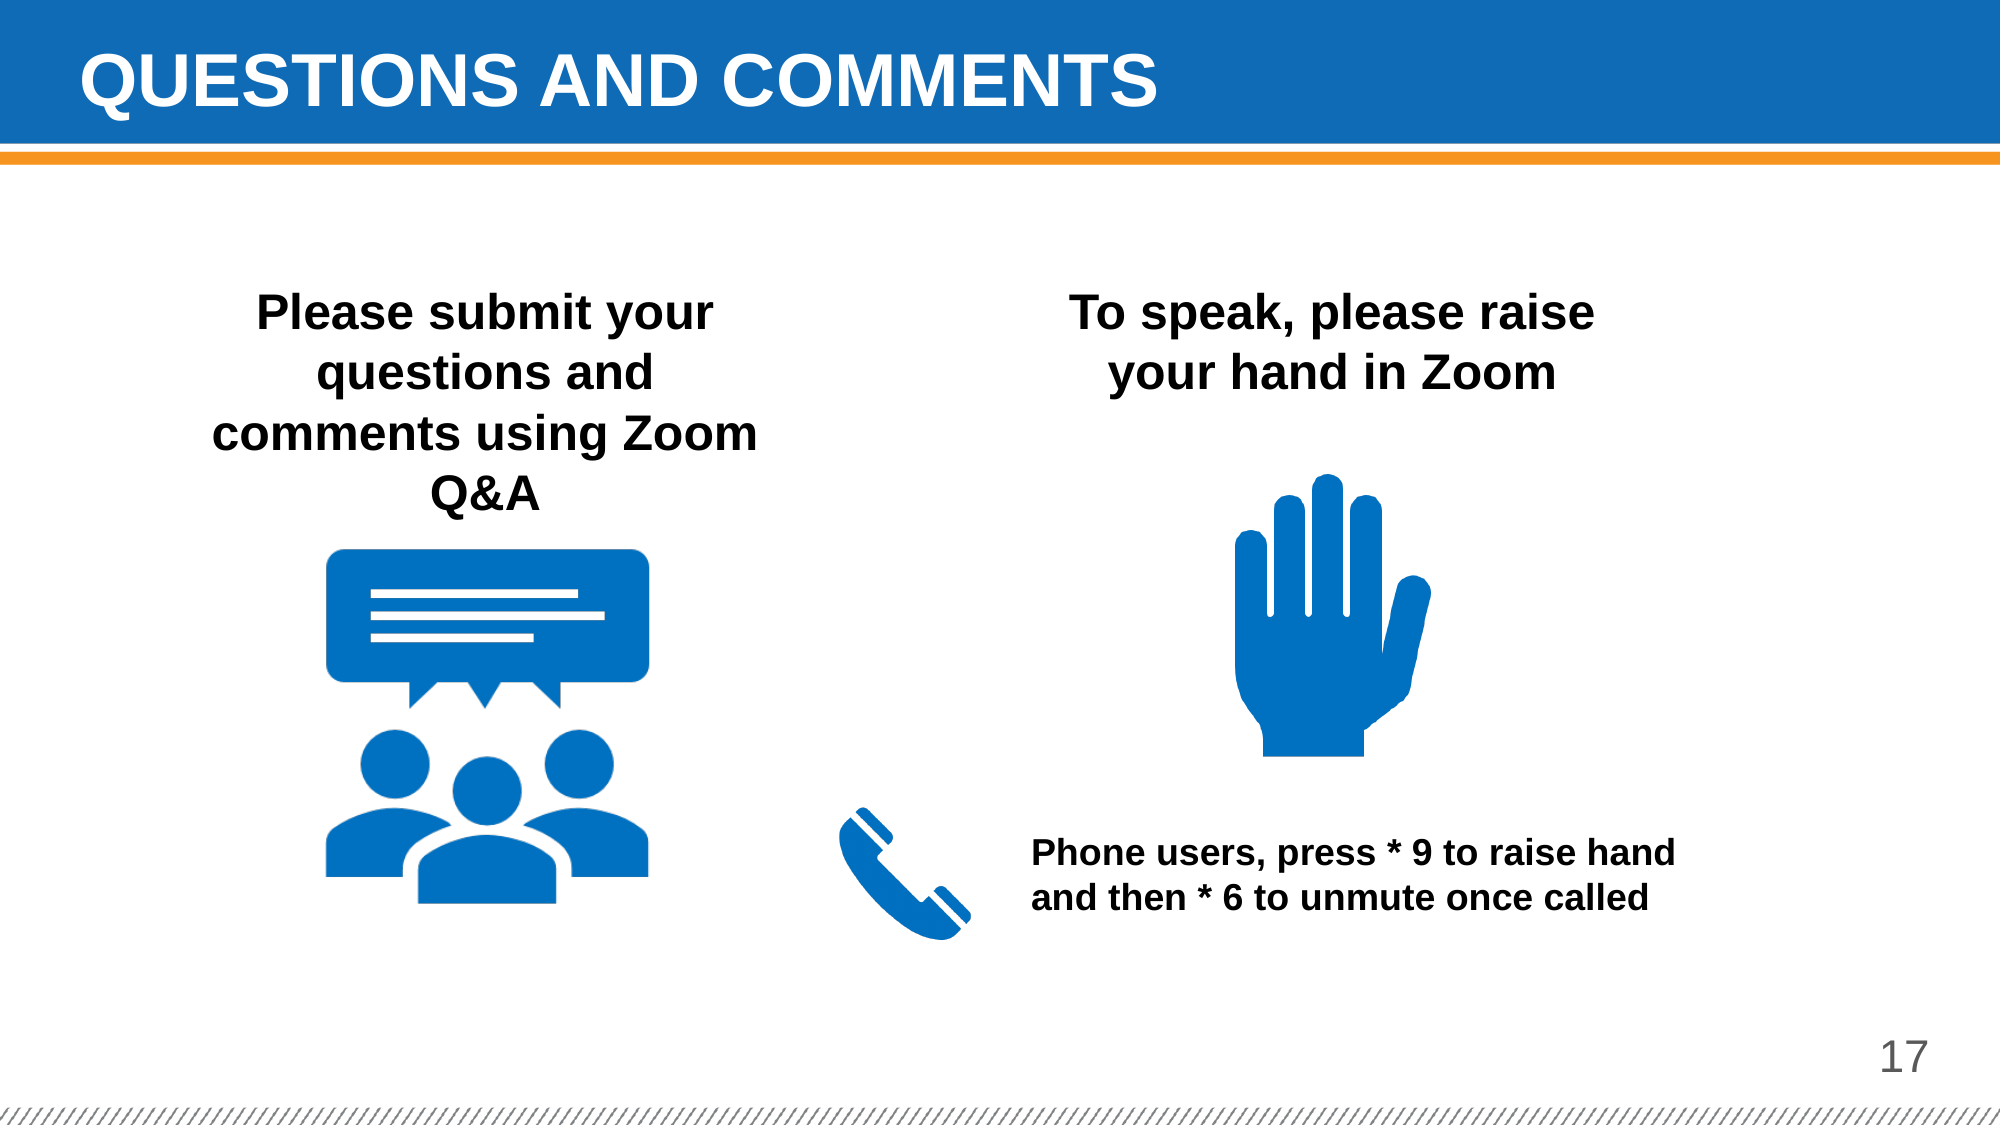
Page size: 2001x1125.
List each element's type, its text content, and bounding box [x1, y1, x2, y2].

title QUESTIONS AND COMMENTS [64, 0, 1931, 164]
slide_number 17 [1835, 1005, 1974, 1103]
text_box To speak, please raise your hand in Zoom [1016, 272, 1649, 408]
picture [1165, 449, 1500, 784]
picture [272, 514, 698, 940]
text_box Please submit your questions and comments using Zoom Q&A [169, 272, 802, 528]
text_box Phone users, press * 9 to raise hand and then * 6 to unmute once called [1016, 820, 1728, 926]
picture [826, 794, 984, 953]
